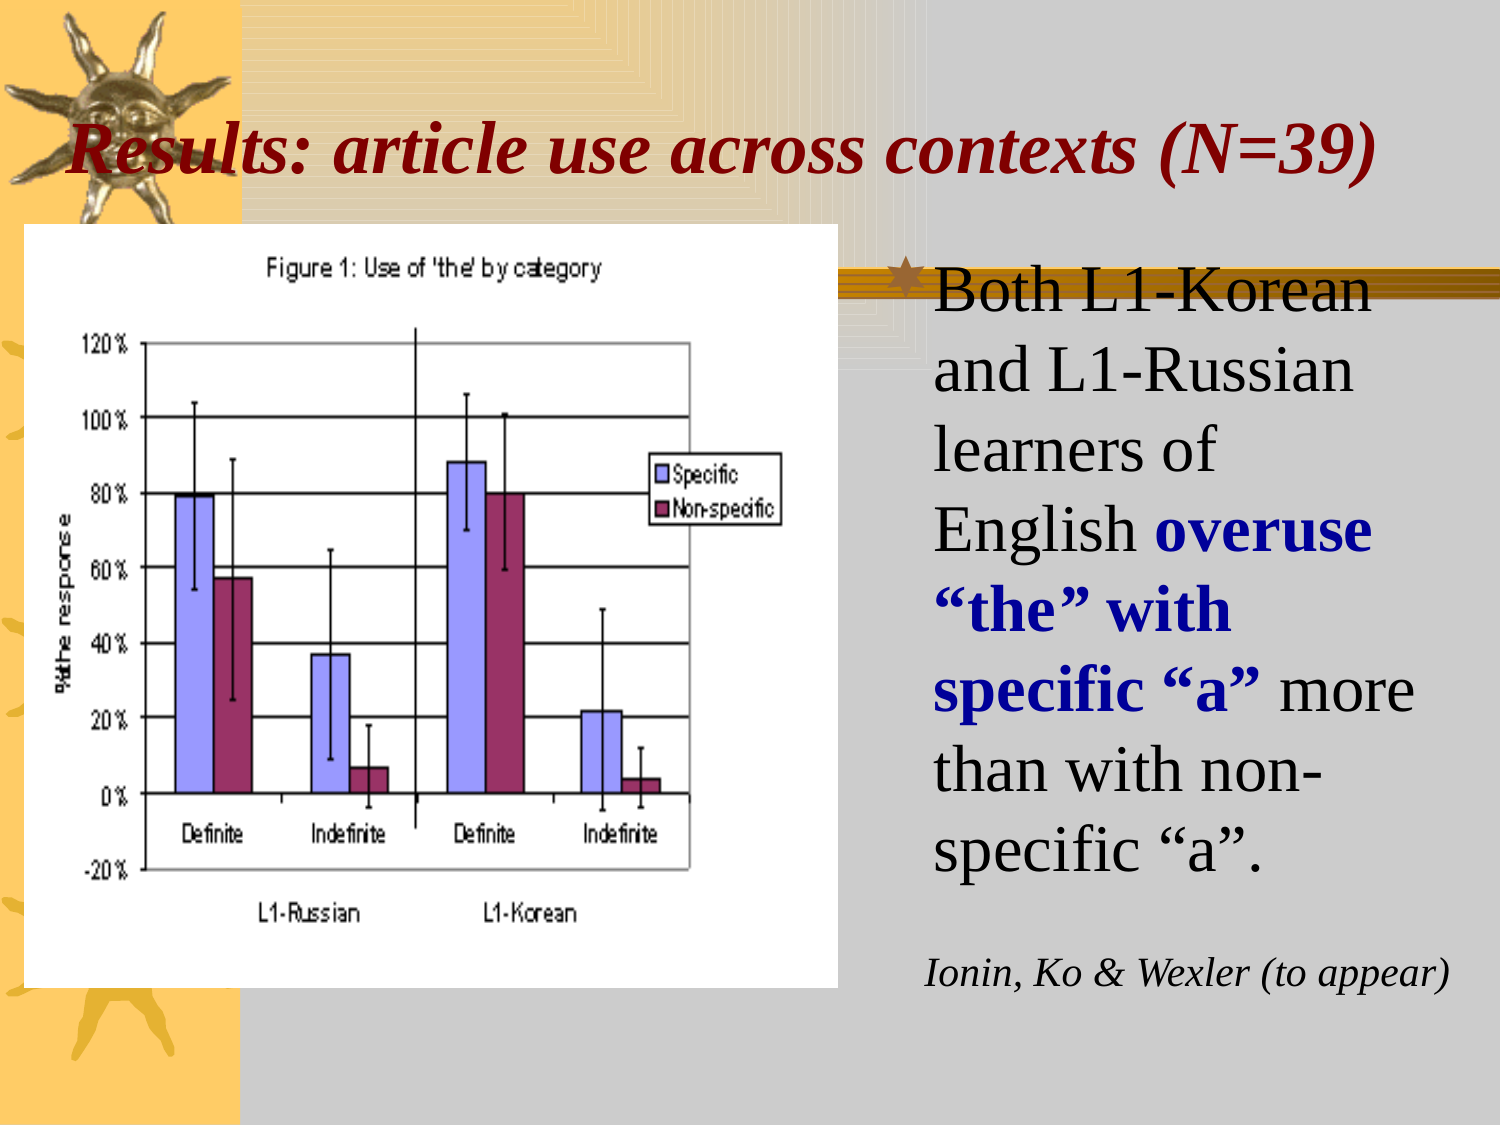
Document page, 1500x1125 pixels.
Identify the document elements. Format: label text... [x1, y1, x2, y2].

title Results: article use across contexts (N=39) [49, 51, 1455, 237]
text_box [242, 324, 856, 1001]
picture [1, 8, 838, 988]
list Both L1-Korean and L1-Russian learners of English overuse “the” with specific “a” more than with non-specific “a”. [862, 237, 1451, 976]
text_box Ionin, Ko & Wexler (to appear) [900, 937, 1475, 1003]
